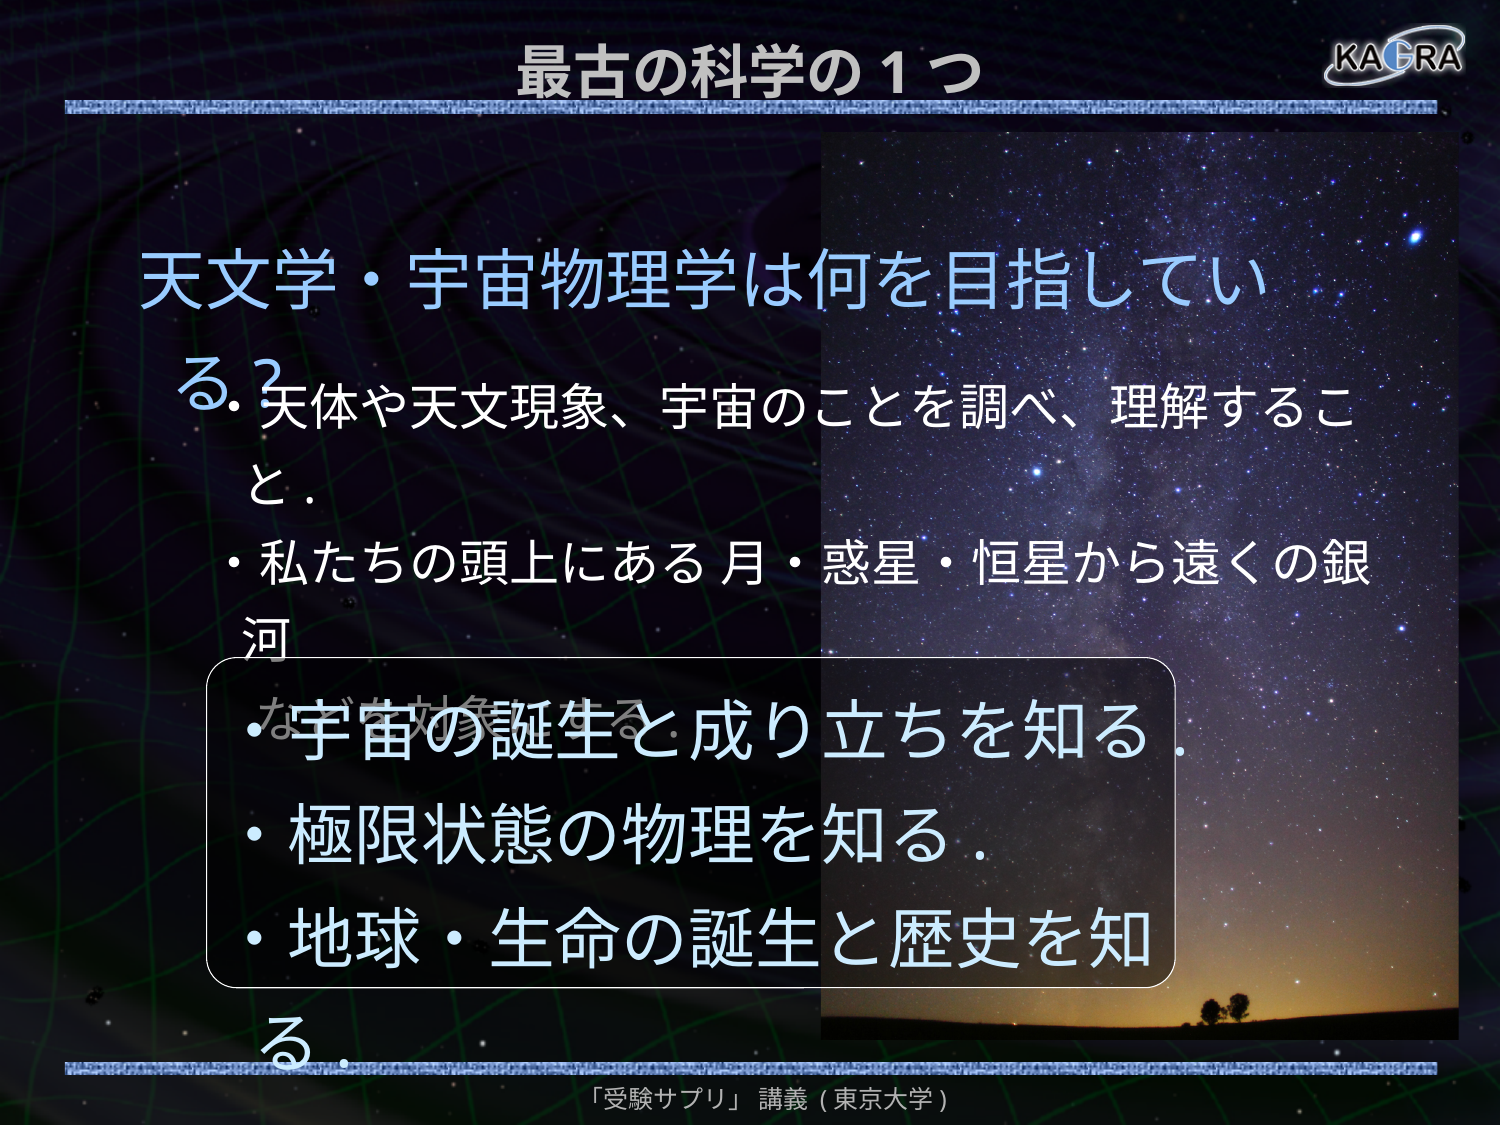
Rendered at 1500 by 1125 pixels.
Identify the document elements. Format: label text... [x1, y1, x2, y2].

text_box ・天体や天文現象、宇宙のことを調べ、理解すること. ・私たちの頭上にある 月・惑星・恒星から遠くの銀河 などを対象にする. [194, 349, 815, 755]
title 最古の科学の1つ [64, 0, 1436, 126]
footer 「受験サプリ」 講義 (東京大学) [74, 1087, 1451, 1122]
picture [0, 0, 1500, 1125]
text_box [206, 657, 1254, 988]
text_box 天文学・宇宙物理学は何を目指している? [123, 206, 815, 429]
